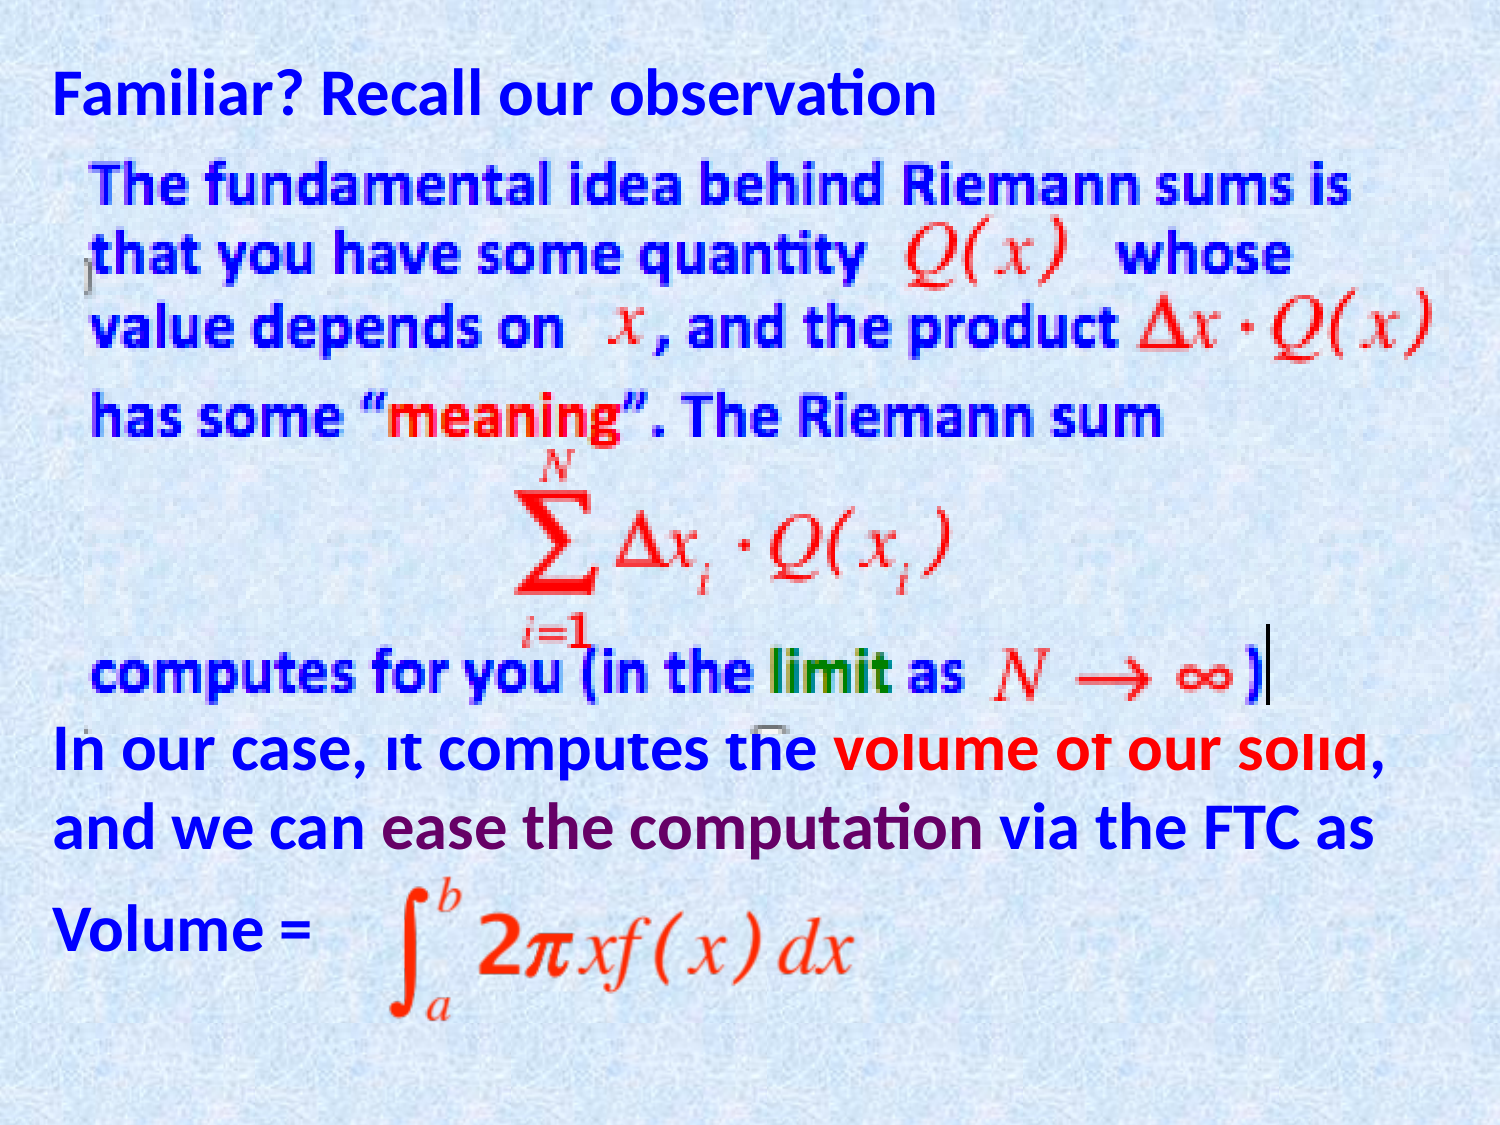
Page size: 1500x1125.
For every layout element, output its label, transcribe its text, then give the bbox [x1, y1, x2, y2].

picture [0, 0, 1500, 1125]
list Familiar? Recall our observation In our case, it computes the volume of our solid, and we can ease the computation via the FTC as Volume = [37, 41, 1463, 1088]
